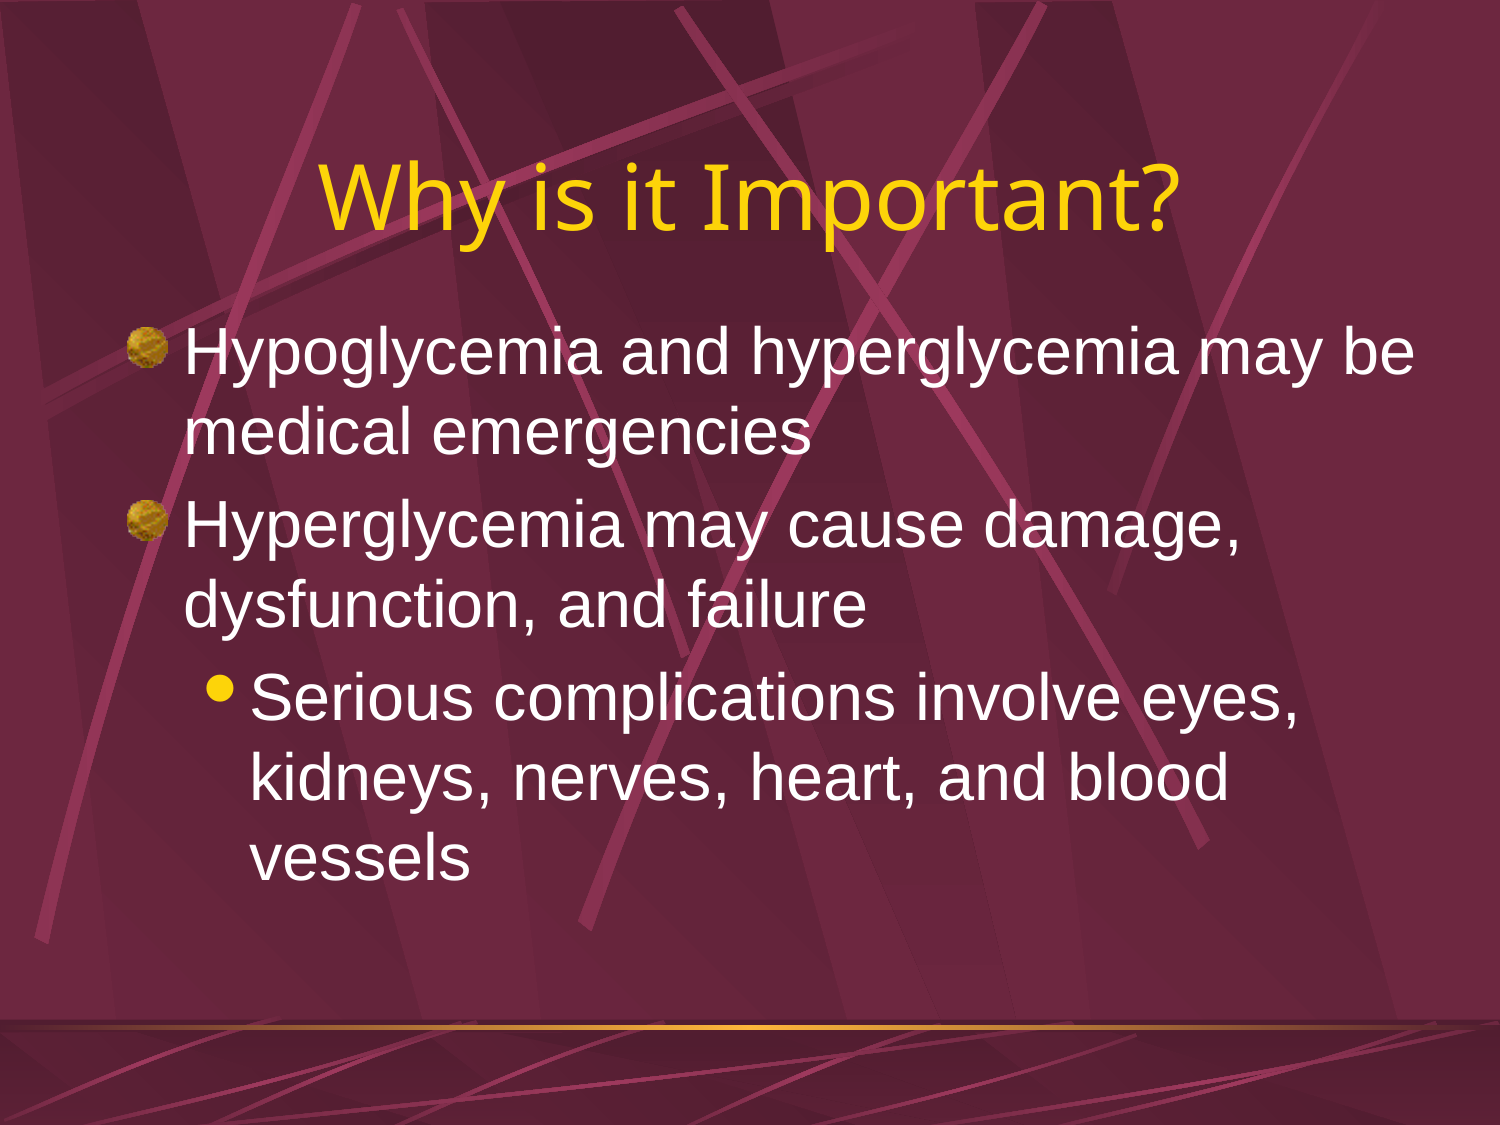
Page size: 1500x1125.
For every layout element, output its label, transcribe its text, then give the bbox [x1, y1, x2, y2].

picture [127, 500, 168, 541]
list Hypoglycemia and hyperglycemia may be medical emergencies Hyperglycemia may cause damage, dysfunction, and failure Serious complications involve eyes, kidneys, nerves, heart, and blood vessels [112, 299, 1450, 1025]
picture [127, 327, 168, 368]
title Why is it Important? [112, 131, 1388, 257]
